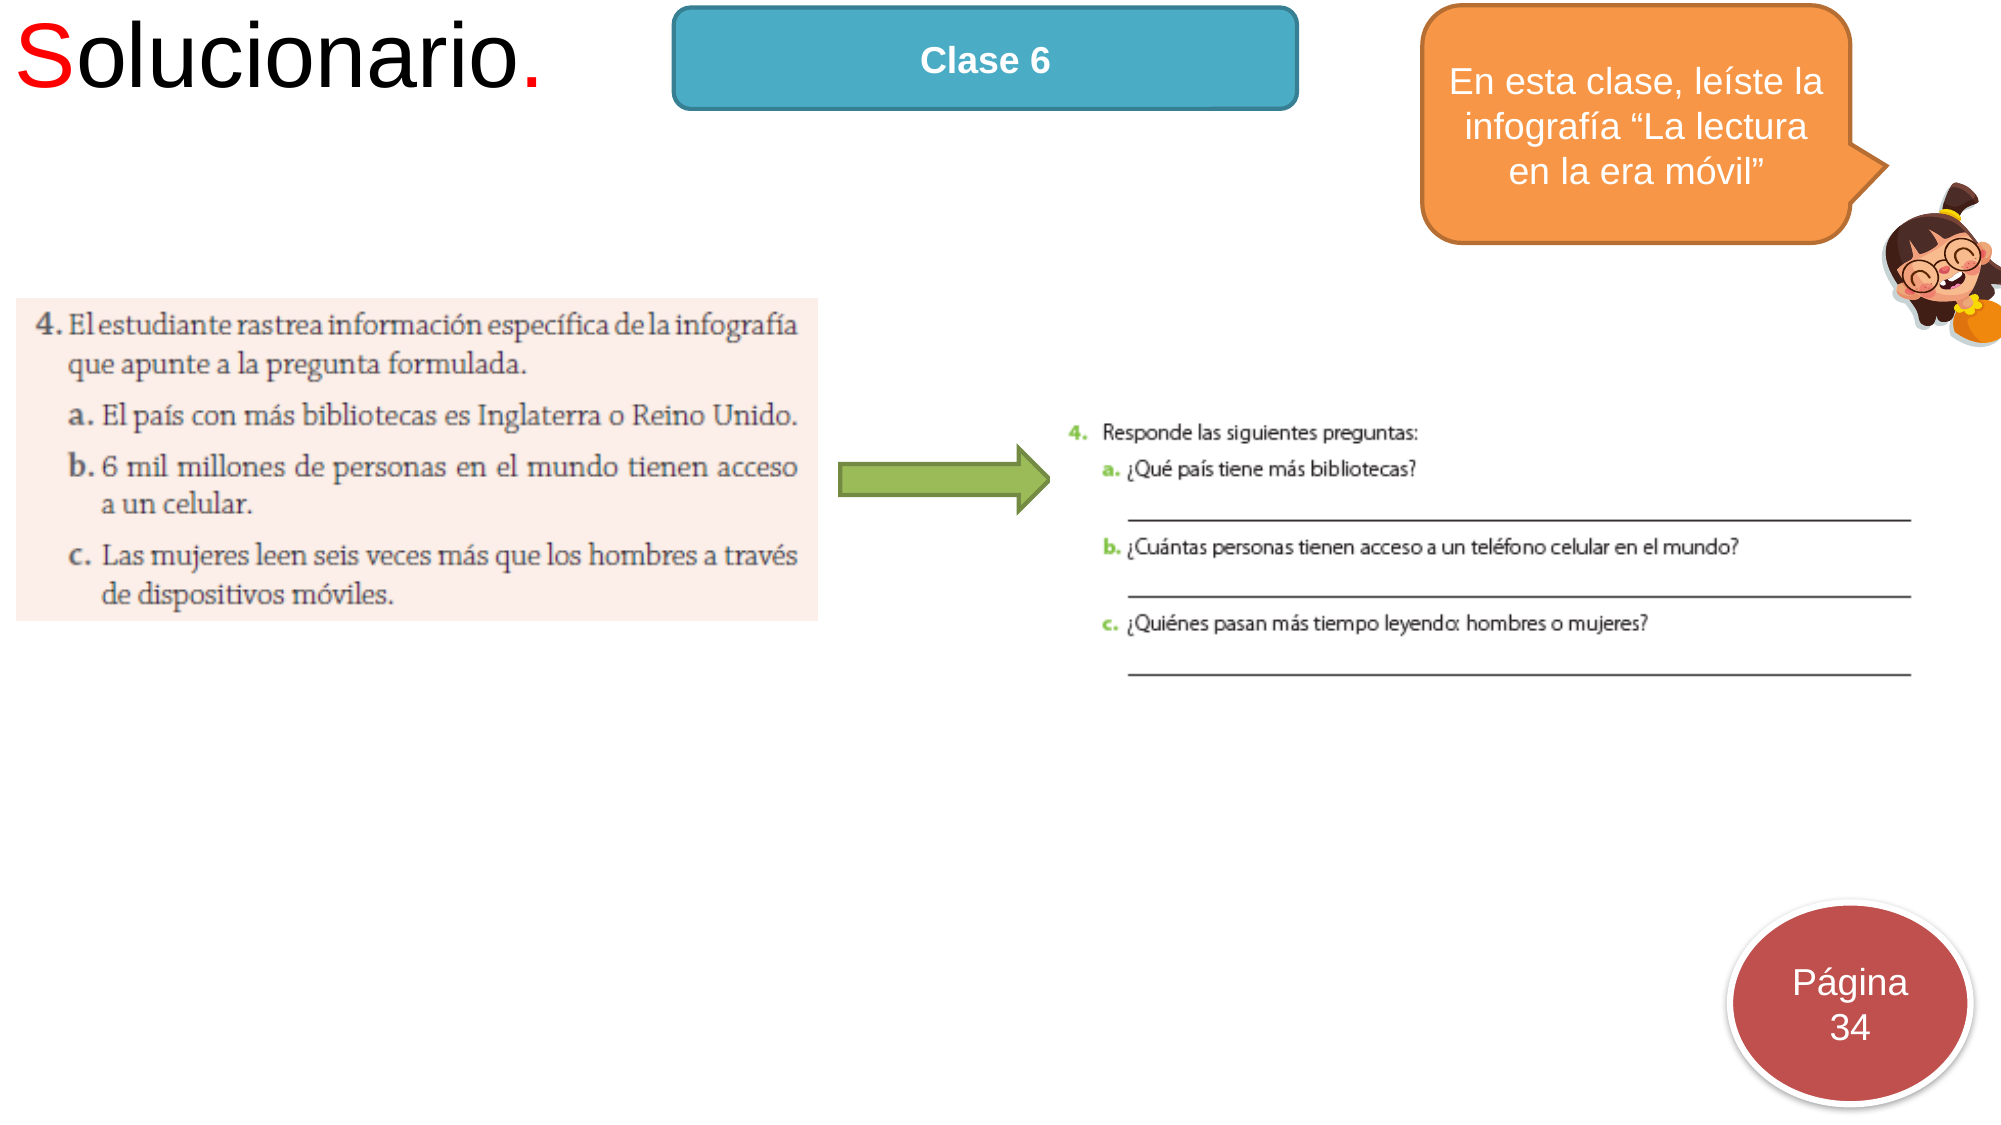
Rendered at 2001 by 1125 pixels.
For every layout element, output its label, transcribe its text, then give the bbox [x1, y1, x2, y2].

text_box [838, 443, 1044, 516]
text_box Clase 6 [671, 5, 1300, 111]
picture [15, 298, 819, 621]
picture [1878, 189, 2001, 333]
text_box Página 34 [1726, 899, 1974, 1108]
title Solucionario. [0, 0, 1725, 167]
picture [1049, 415, 1955, 683]
text_box En esta clase, leíste la infografía “La lectura en la era móvil” [1420, 3, 1890, 246]
